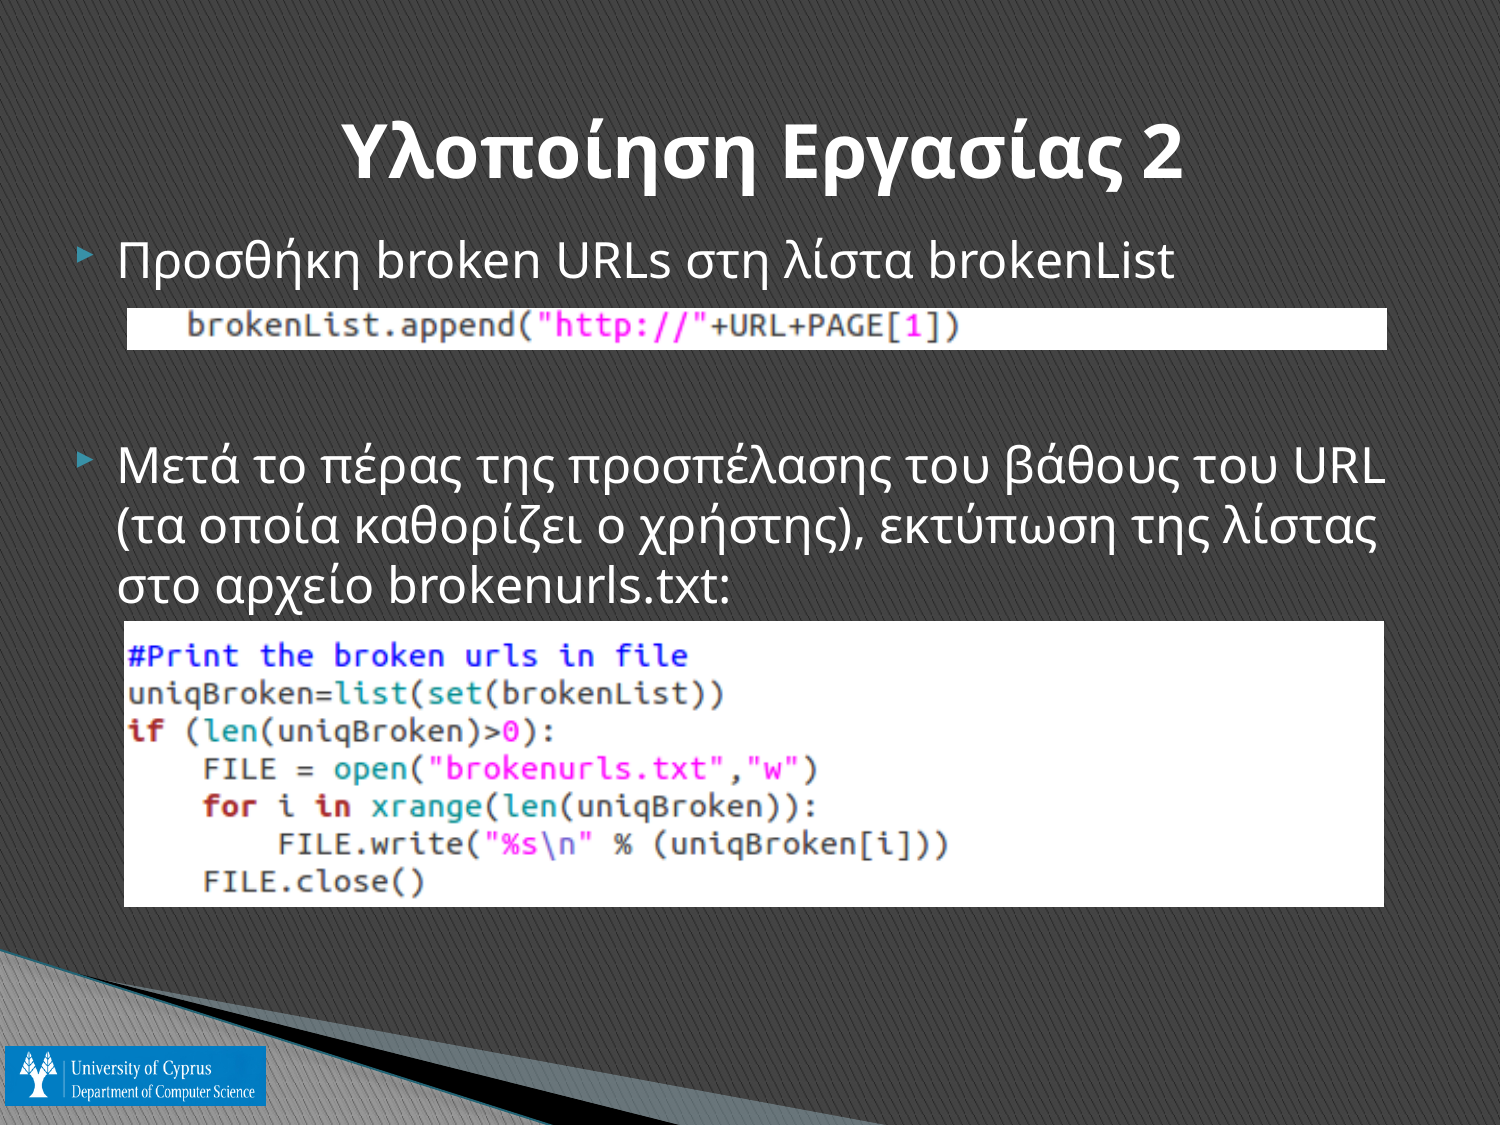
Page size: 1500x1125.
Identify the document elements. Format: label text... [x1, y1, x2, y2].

picture [123, 621, 1384, 907]
picture [126, 308, 1387, 350]
text_box Προσθήκη broken URLs στη λίστα brokenList Μετά το πέρας της προσπέλασης του βάθους του URL (τα οποία καθορίζει ο χρήστης), εκτύπωση της λίστας στο αρχείο brokenurls.txt: [41, 221, 1447, 315]
picture [5, 1046, 266, 1107]
title Υλοποίηση Εργασίας 2 [88, 54, 1439, 221]
